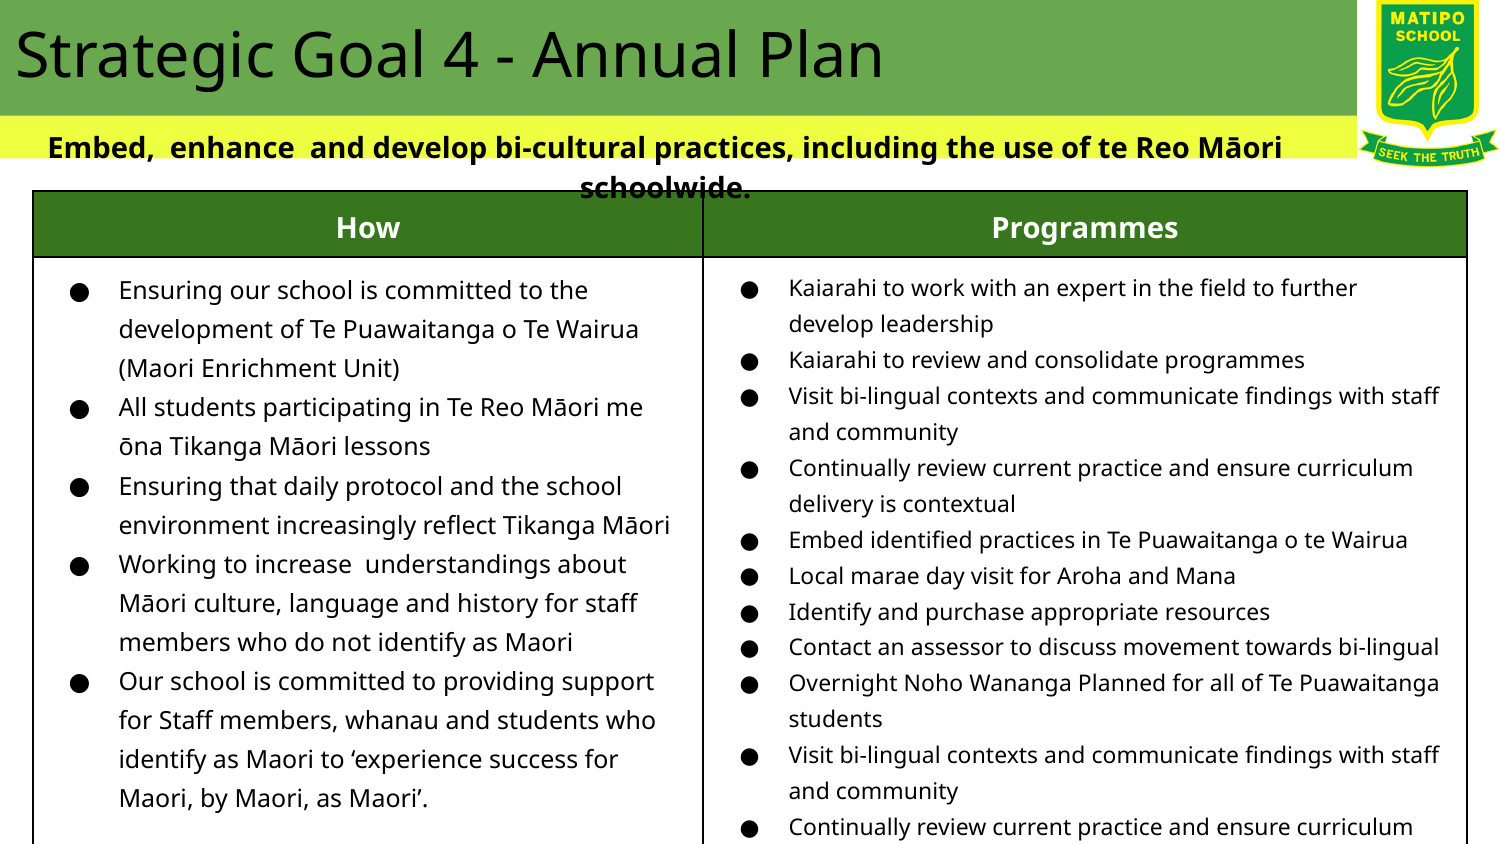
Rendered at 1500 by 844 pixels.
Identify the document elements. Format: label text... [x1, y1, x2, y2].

table_cell Ensuring our school is committed to the development of Te Puawaitanga o Te Wairua (Maori Enrichment Unit) All students participating in Te Reo Māori me ōna Tikanga Māori lessons Ensuring that daily protocol and the school environment increasingly reflect Tikanga Māori Working to increase understandings about Māori culture, language and history for staff members who do not identify as Maori Our school is committed to providing support for Staff members, whanau and students who identify as Maori to ‘experience success for Maori, by Maori, as Maori’. [34, 258, 702, 844]
text_box Embed, enhance and develop bi-cultural practices, including the use of te Reo Māori schoolwide. [10, 175, 1321, 220]
table_header How [34, 220, 702, 256]
table_cell Kaiarahi to work with an expert in the field to further develop leadership Kaiarahi to review and consolidate programmes Visit bi-lingual contexts and communicate findings with staff and community Continually review current practice and ensure curriculum delivery is contextual Embed identified practices in Te Puawaitanga o te Wairua Local marae day visit for Aroha and Mana Identify and purchase appropriate resources Contact an assessor to discuss movement towards bi-lingual Overnight Noho Wananga Planned for all of Te Puawaitanga students Visit bi-lingual contexts and communicate findings with staff and community Continually review current practice and ensure curriculum delivery is contextual [704, 258, 1466, 844]
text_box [0, 0, 1500, 168]
table_header Programmes [704, 192, 1466, 256]
